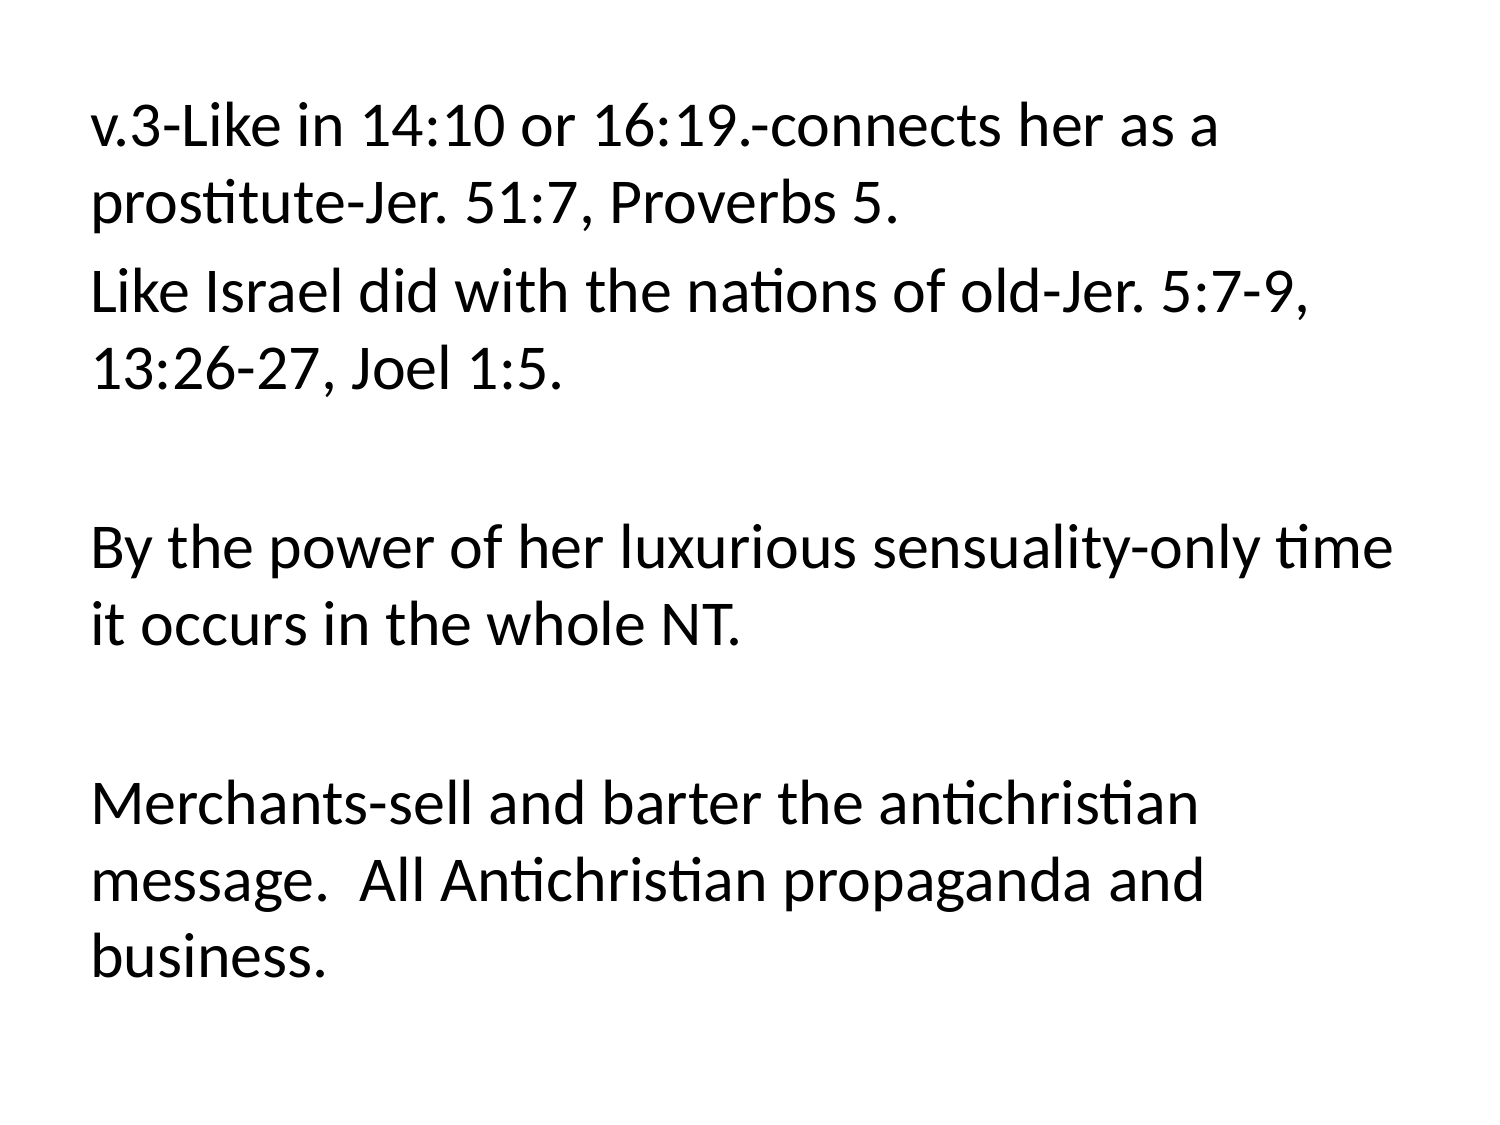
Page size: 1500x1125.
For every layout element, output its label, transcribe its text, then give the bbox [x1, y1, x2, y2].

list v.3-Like in 14:10 or 16:19.-connects her as a prostitute-Jer. 51:7, Proverbs 5. Like Israel did with the nations of old-Jer. 5:7-9, 13:26-27, Joel 1:5. By the power of her luxurious sensuality-only time it occurs in the whole NT. Merchants-sell and barter the antichristian message. All Antichristian propaganda and business. [75, 75, 1425, 1005]
